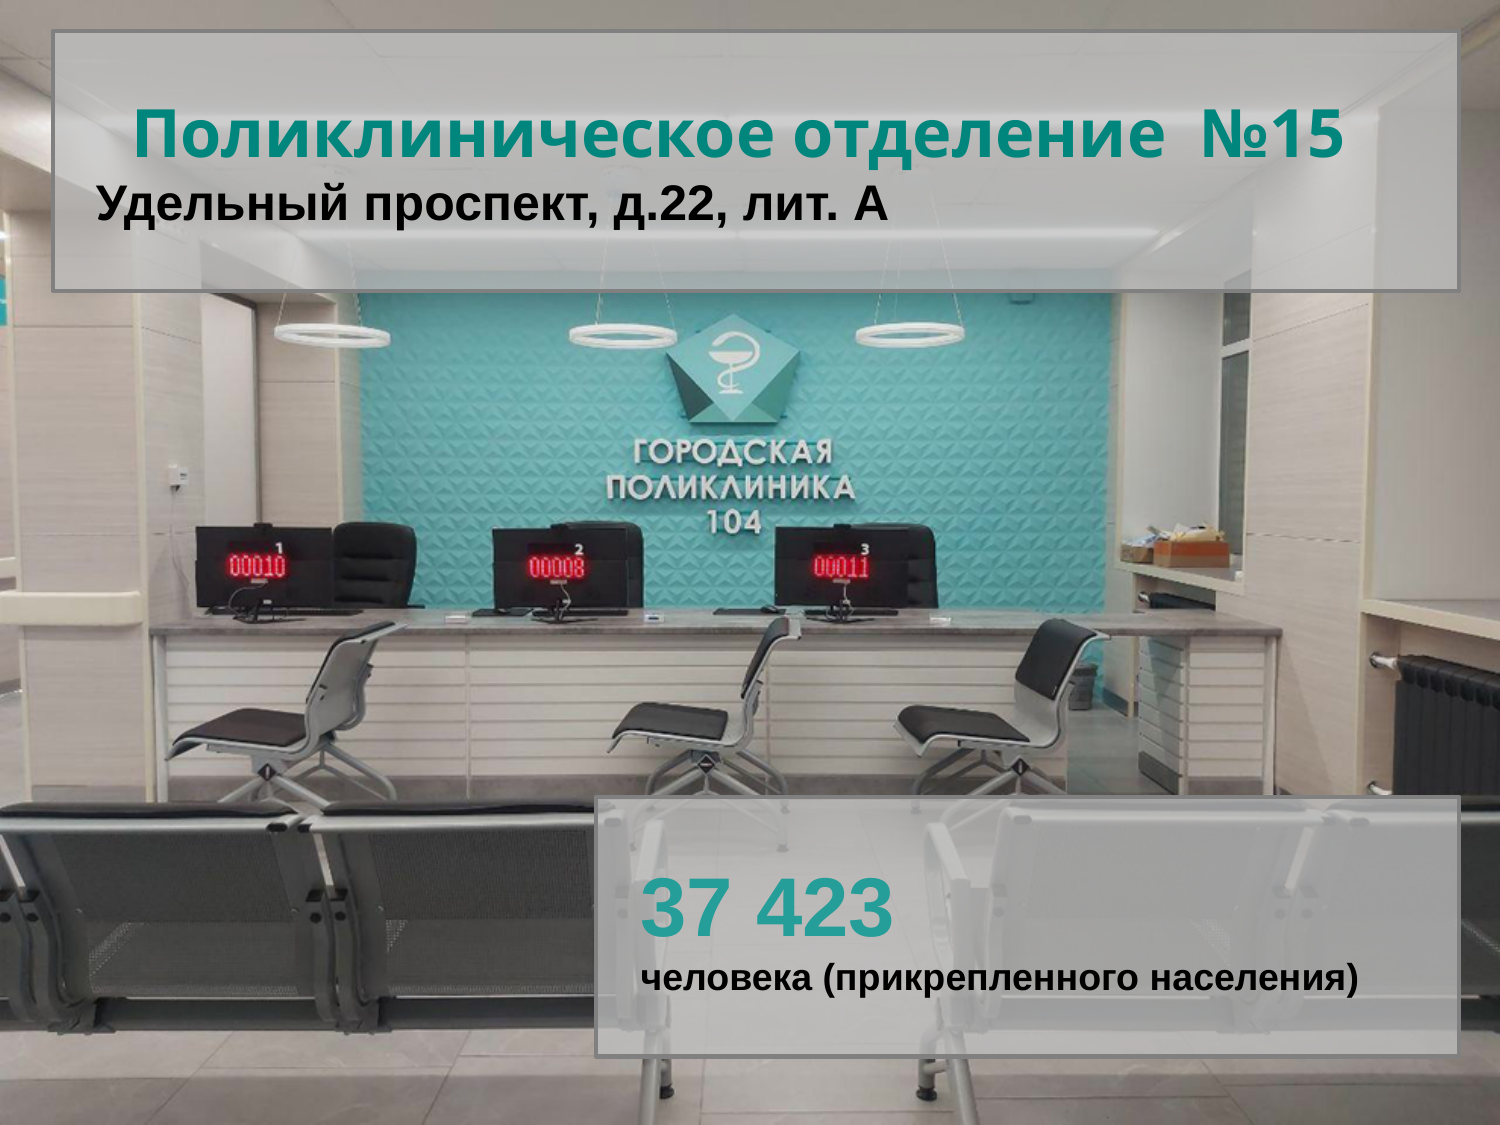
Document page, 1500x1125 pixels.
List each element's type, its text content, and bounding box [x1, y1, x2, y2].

text_box 37 423 человека (прикрепленного населения) [625, 846, 1430, 1006]
text_box Поликлиническое отделение №15 Удельный проспект, д.22, лит. А [51, 29, 1461, 293]
picture [0, 0, 1500, 1125]
text_box [594, 795, 1461, 1059]
